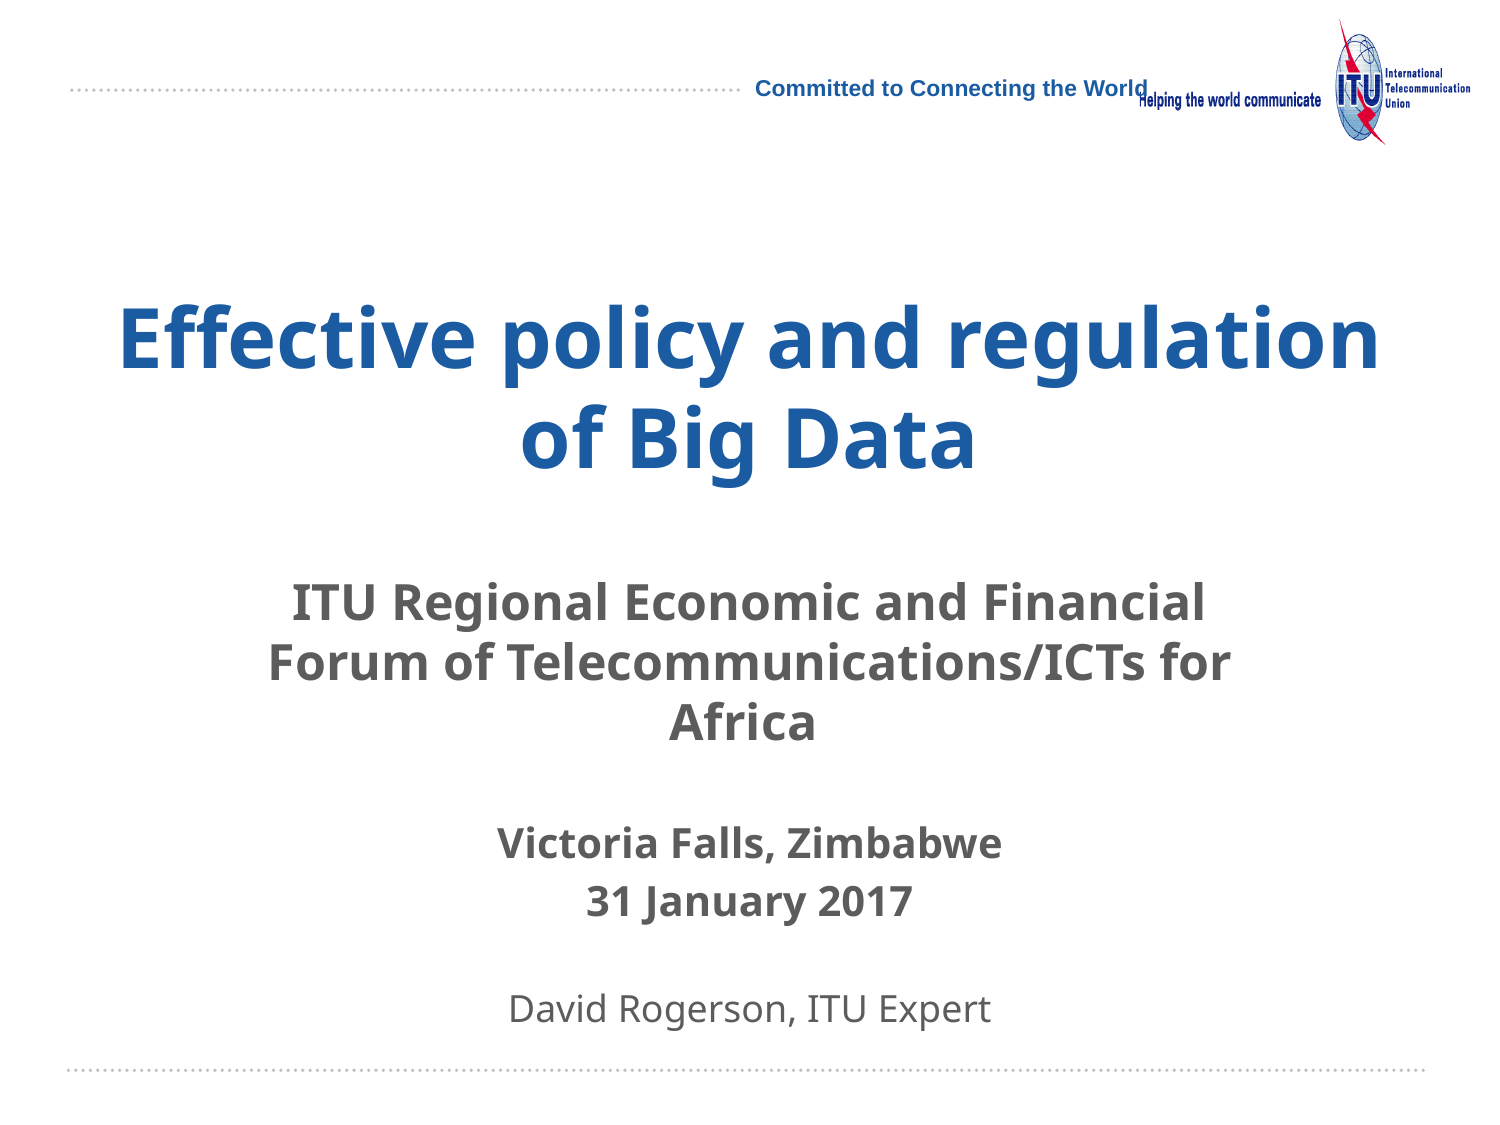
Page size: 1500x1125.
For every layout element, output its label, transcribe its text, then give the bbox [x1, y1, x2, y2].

title Effective policy and regulation of Big Data [88, 276, 1412, 494]
subtitle ITU Regional Economic and Financial Forum of Telecommunications/ICTs for Africa Victoria Falls, Zimbabwe 31 January 2017 David Rogerson, ITU Expert [225, 562, 1275, 965]
